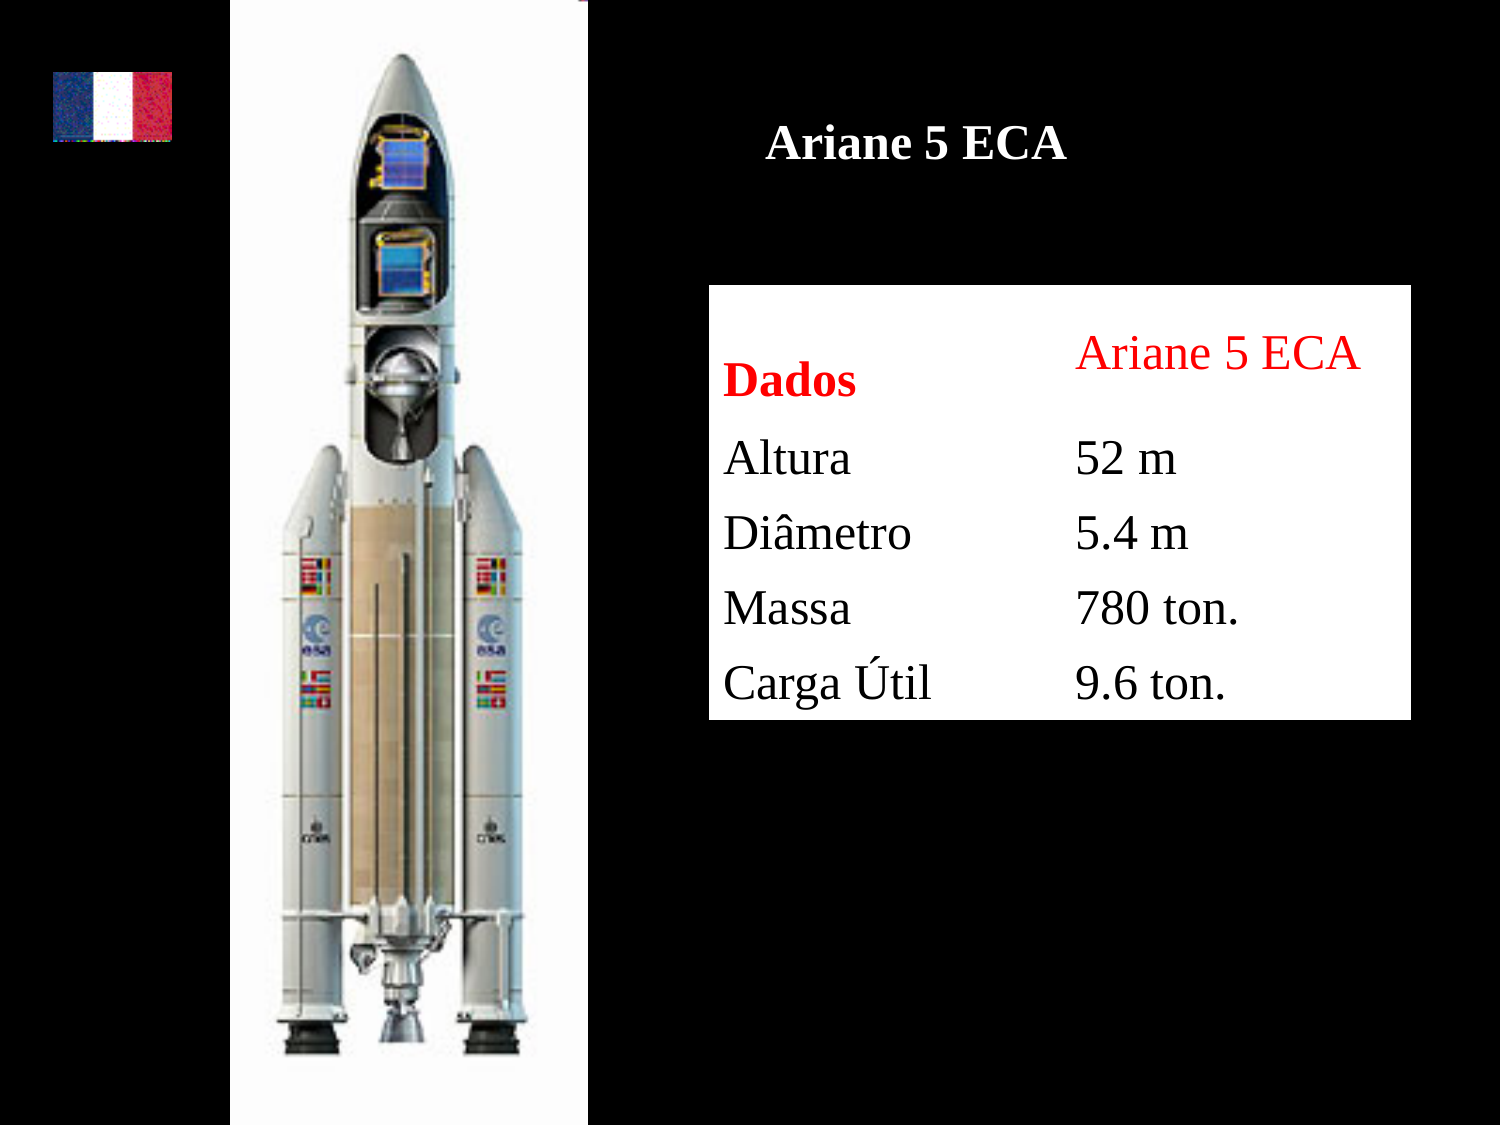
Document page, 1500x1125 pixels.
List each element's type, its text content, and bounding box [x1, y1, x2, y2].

table_cell Diâmetro [709, 495, 1061, 570]
picture [52, 72, 173, 142]
table_cell 52 m [1061, 420, 1411, 495]
table_cell 9.6 ton. [1061, 645, 1411, 720]
table_header Ariane 5 ECA [1061, 285, 1411, 420]
table_cell Carga Útil [709, 645, 1061, 720]
picture [229, 0, 588, 1125]
table_cell 780 ton. [1061, 570, 1411, 645]
table_cell Altura [709, 420, 1061, 495]
table_header Dados [709, 285, 1061, 420]
table_cell 5.4 m [1061, 495, 1411, 570]
text_box Ariane 5 ECA [750, 101, 1083, 285]
table_cell Massa [709, 570, 1061, 645]
